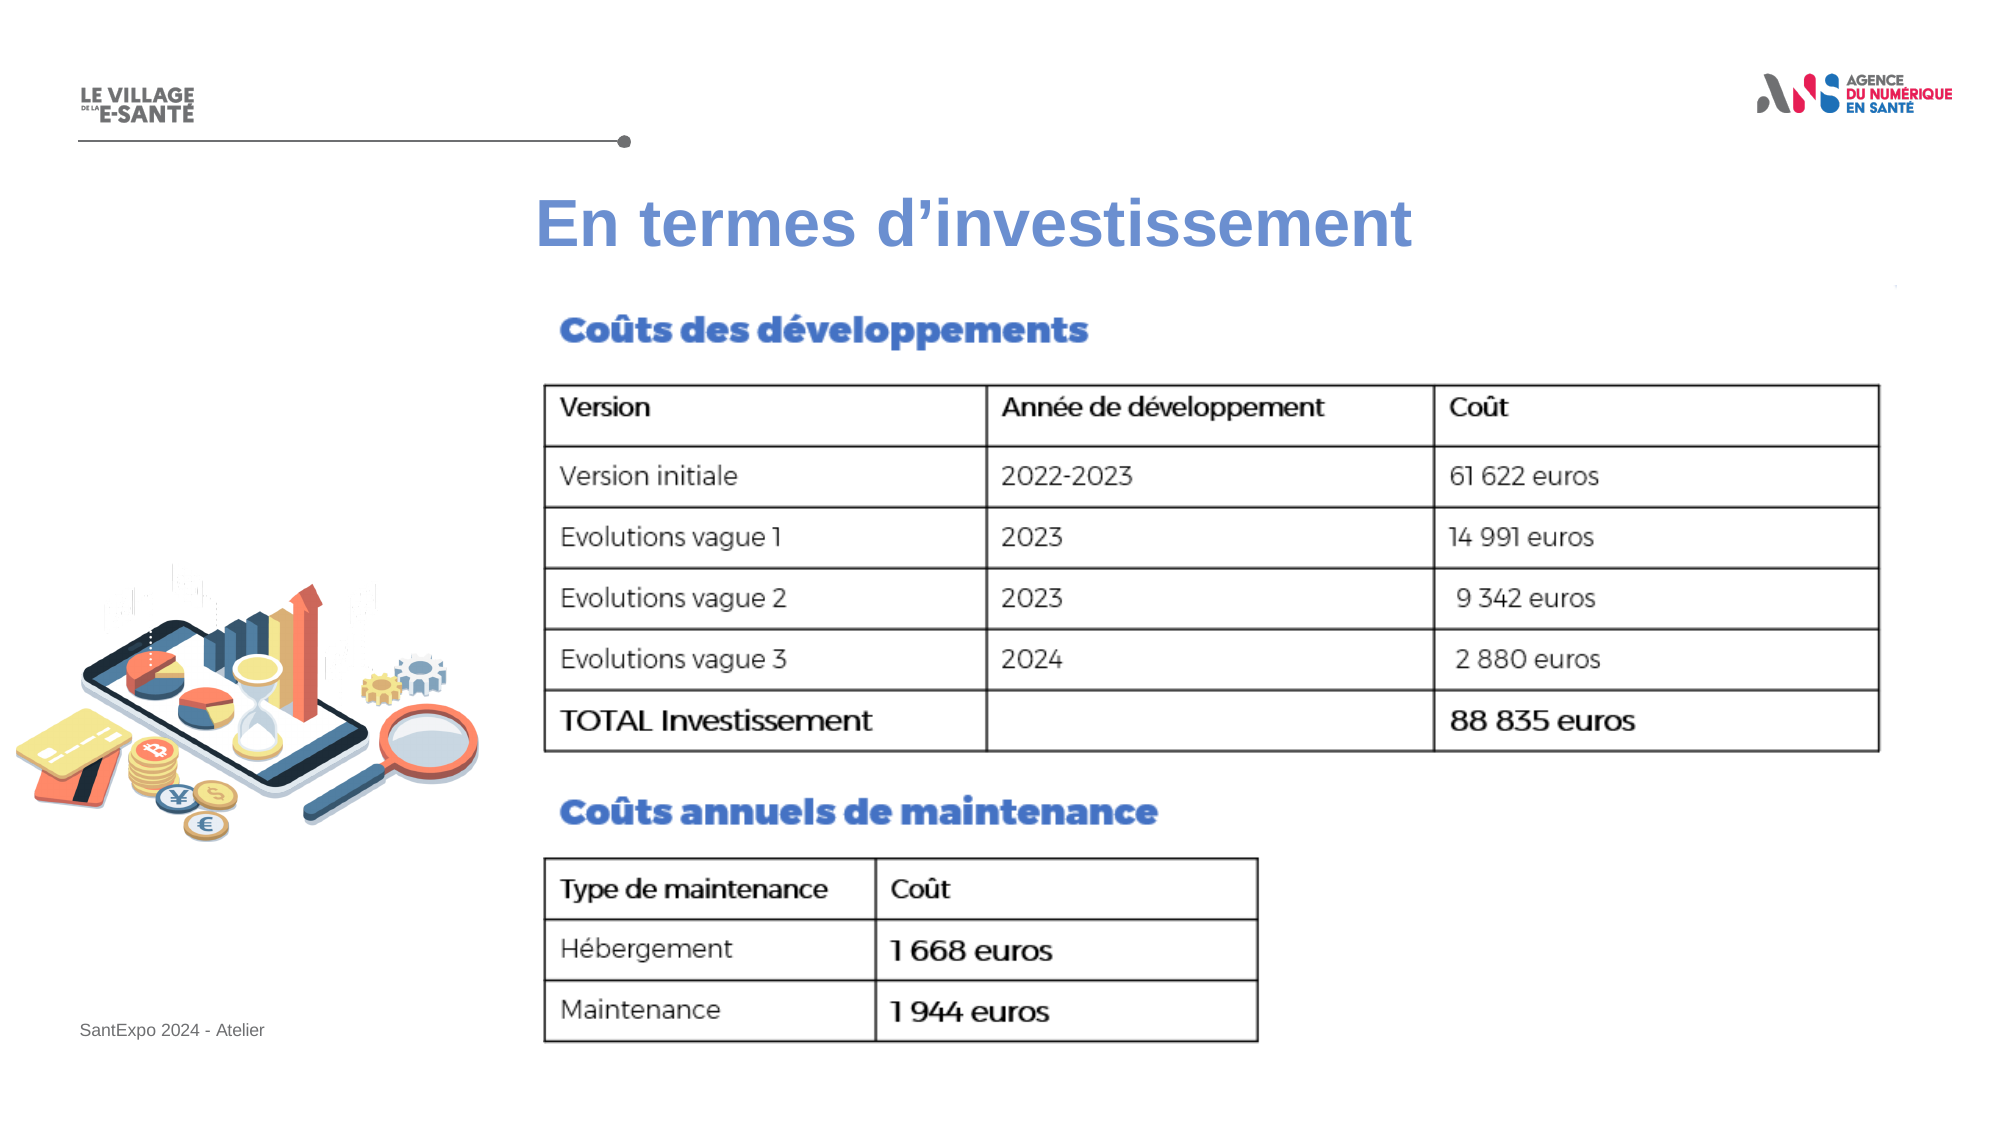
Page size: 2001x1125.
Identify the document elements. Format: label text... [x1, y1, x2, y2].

picture [543, 285, 1897, 1045]
title En termes d’investissement [65, 0, 1557, 368]
picture [15, 562, 480, 842]
footer SantExpo 2024 - Atelier [77, 1017, 269, 1125]
picture [1757, 73, 1953, 113]
